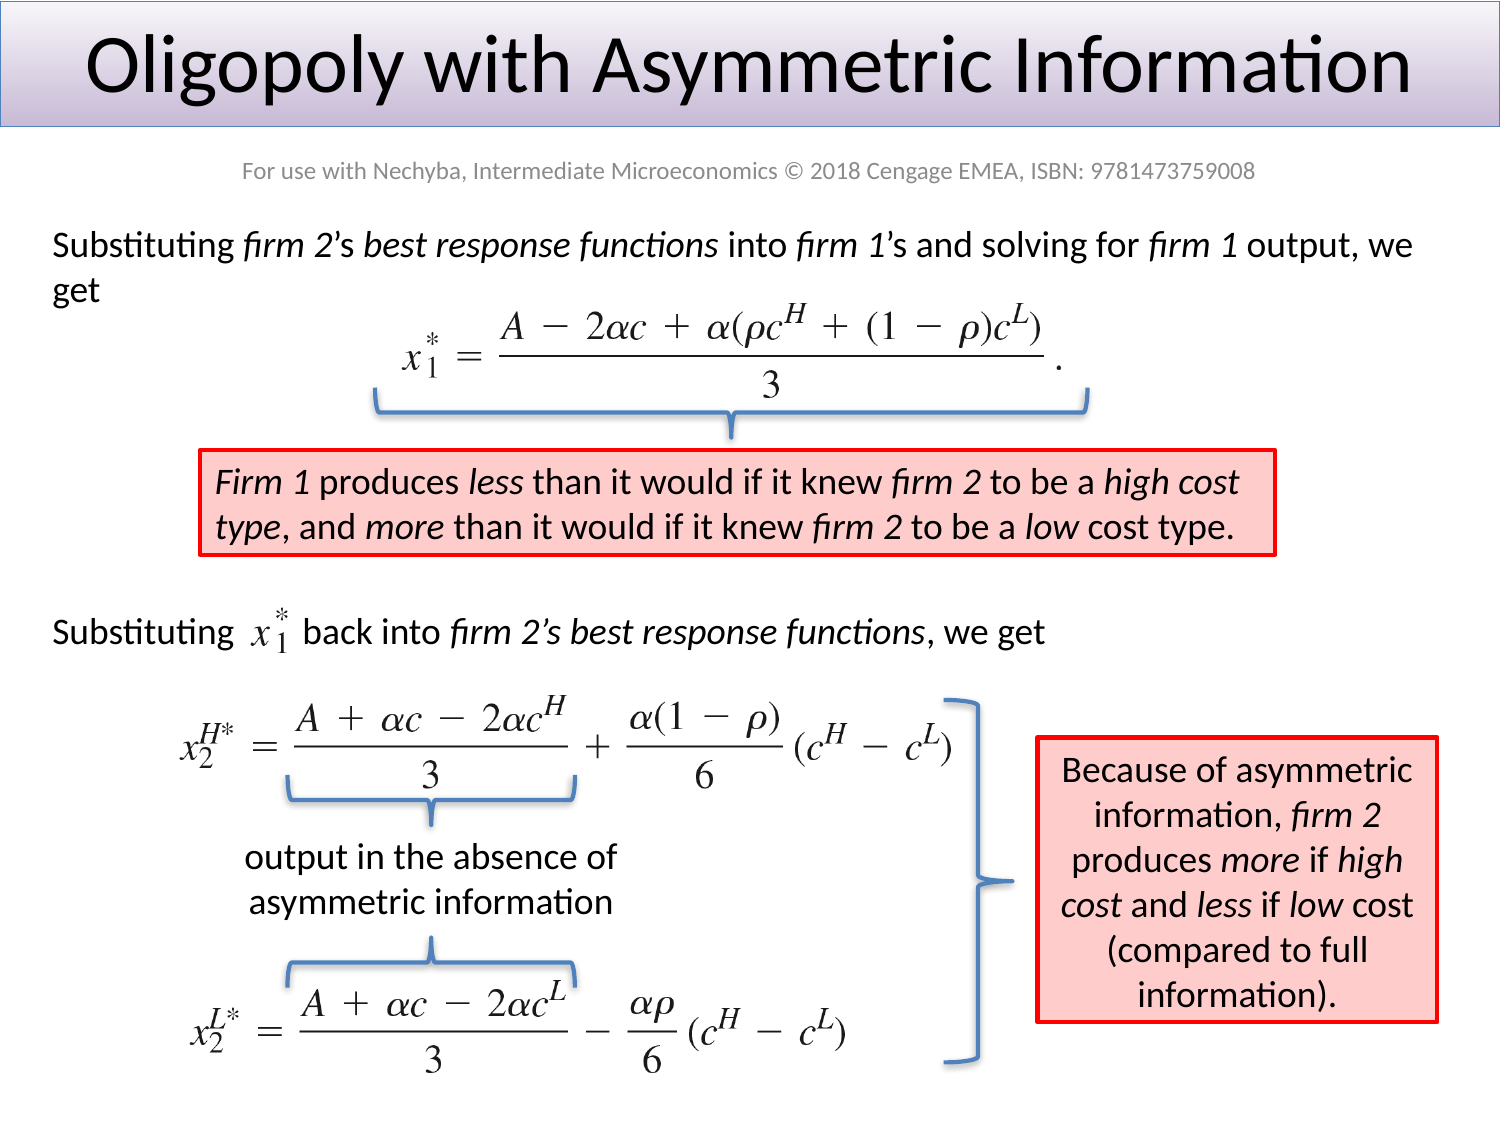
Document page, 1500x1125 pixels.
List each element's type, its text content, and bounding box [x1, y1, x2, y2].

title Oligopoly with Asymmetric Information [0, 1, 1500, 127]
picture [187, 977, 846, 1076]
text_box Because of asymmetric information, firm 2 produces more if high cost and less if low cost (compared to full information). [1037, 737, 1438, 1023]
text_box Firm 1 produces less than it would if it knew firm 2 to be a high cost type, and more than it would if it knew firm 2 to be a low cost type. [200, 449, 1275, 555]
text_box [372, 387, 1090, 440]
text_box [288, 799, 575, 824]
picture [174, 687, 952, 791]
text_box Substituting firm 2’s best response functions into firm 1’s and solving for firm 1 output, we get [37, 212, 1475, 318]
text_box Substituting back into firm 2’s best response functions, we get [37, 599, 1450, 660]
text_box [285, 935, 577, 975]
text_box [943, 698, 1015, 1065]
footer For use with Nechyba, Intermediate Microeconomics © 2018 Cengage EMEA, ISBN: 9781473759008 [50, 140, 1450, 200]
picture [399, 299, 1063, 401]
text_box output in the absence of asymmetric information [212, 824, 650, 930]
picture [247, 605, 291, 655]
